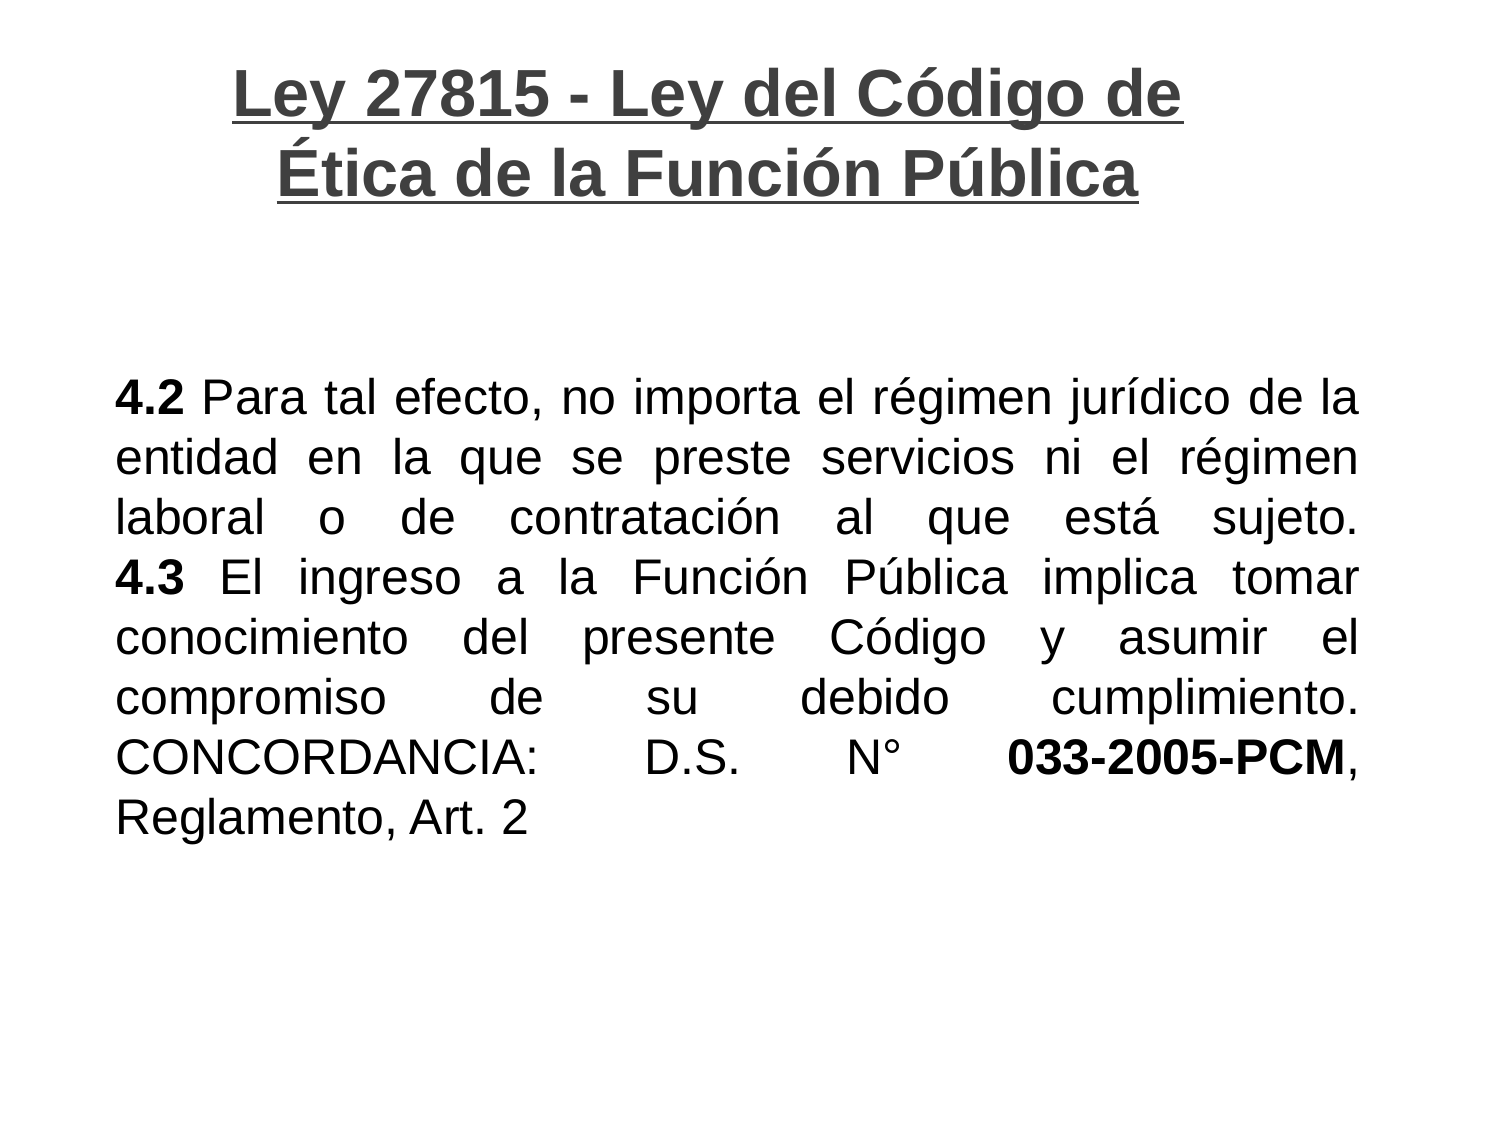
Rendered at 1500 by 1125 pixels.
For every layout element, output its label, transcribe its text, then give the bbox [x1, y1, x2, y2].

title 4.2 Para tal efecto, no importa el régimen jurídico de la entidad en la que se preste servicios ni el régimen laboral o de contratación al que está sujeto. 4.3 El ingreso a la Función Pública implica tomar conocimiento del presente Código y asumir el compromiso de su debido cumplimiento. CONCORDANCIA: D.S. N° 033-2005-PCM, Reglamento, Art. 2 [100, 338, 1376, 871]
subtitle Ley 27815 - Ley del Código de Ética de la Función Pública [183, 42, 1233, 331]
